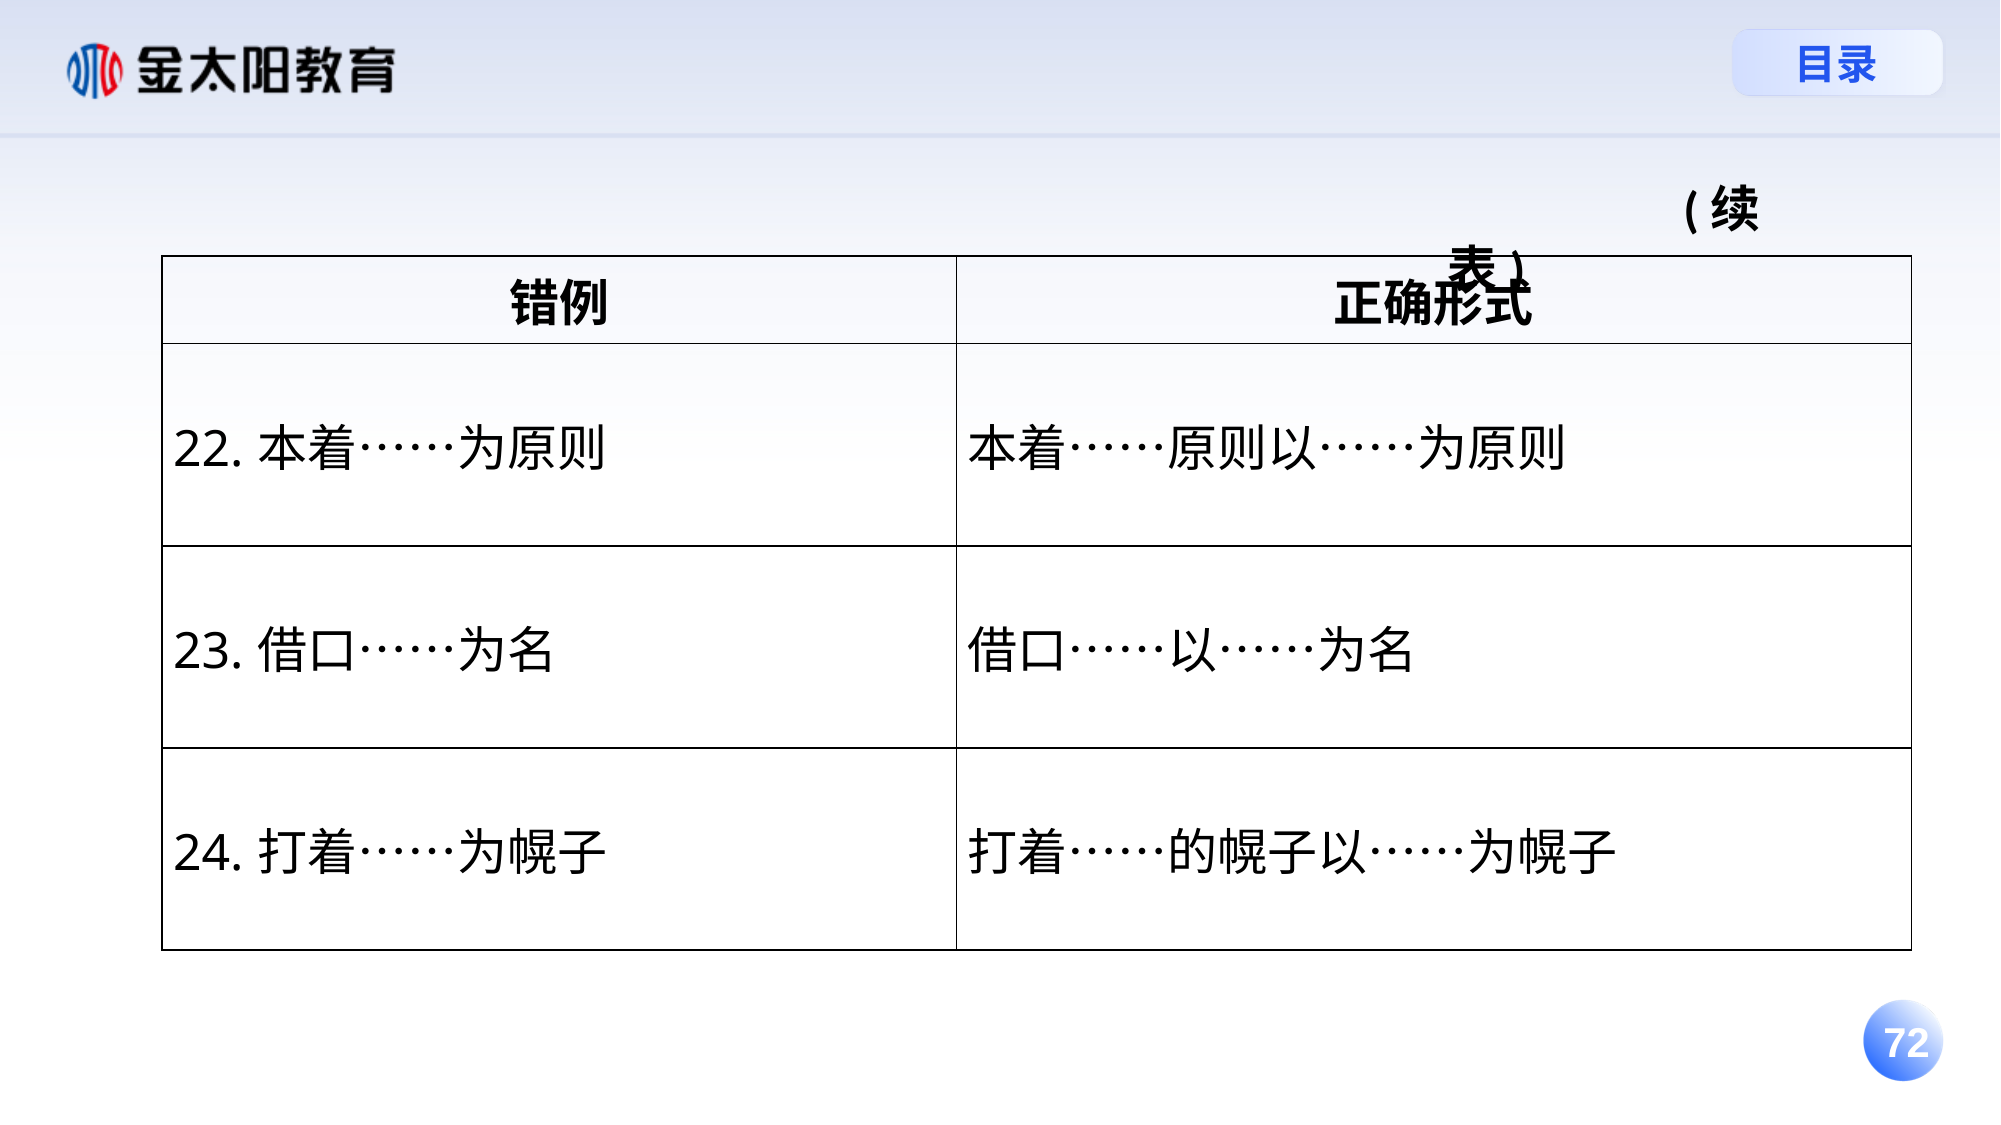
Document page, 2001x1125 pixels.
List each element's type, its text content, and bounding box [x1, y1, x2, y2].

table_cell 借口……以……为名 [957, 547, 1911, 747]
table_cell 22.本着……为原则 [163, 344, 956, 545]
picture [0, 0, 2000, 1125]
table_cell 23.借口……为名 [163, 547, 956, 747]
table_cell 打着……的幌子以……为幌子 [957, 749, 1911, 949]
text_box (续表) [1433, 169, 1846, 256]
table_header 正确形式 [957, 257, 1911, 343]
table_header 错例 [163, 257, 956, 343]
table_cell 本着……原则以……为原则 [957, 344, 1911, 545]
text_box [0, 149, 1865, 1068]
table_cell 24.打着……为幌子 [163, 749, 956, 949]
